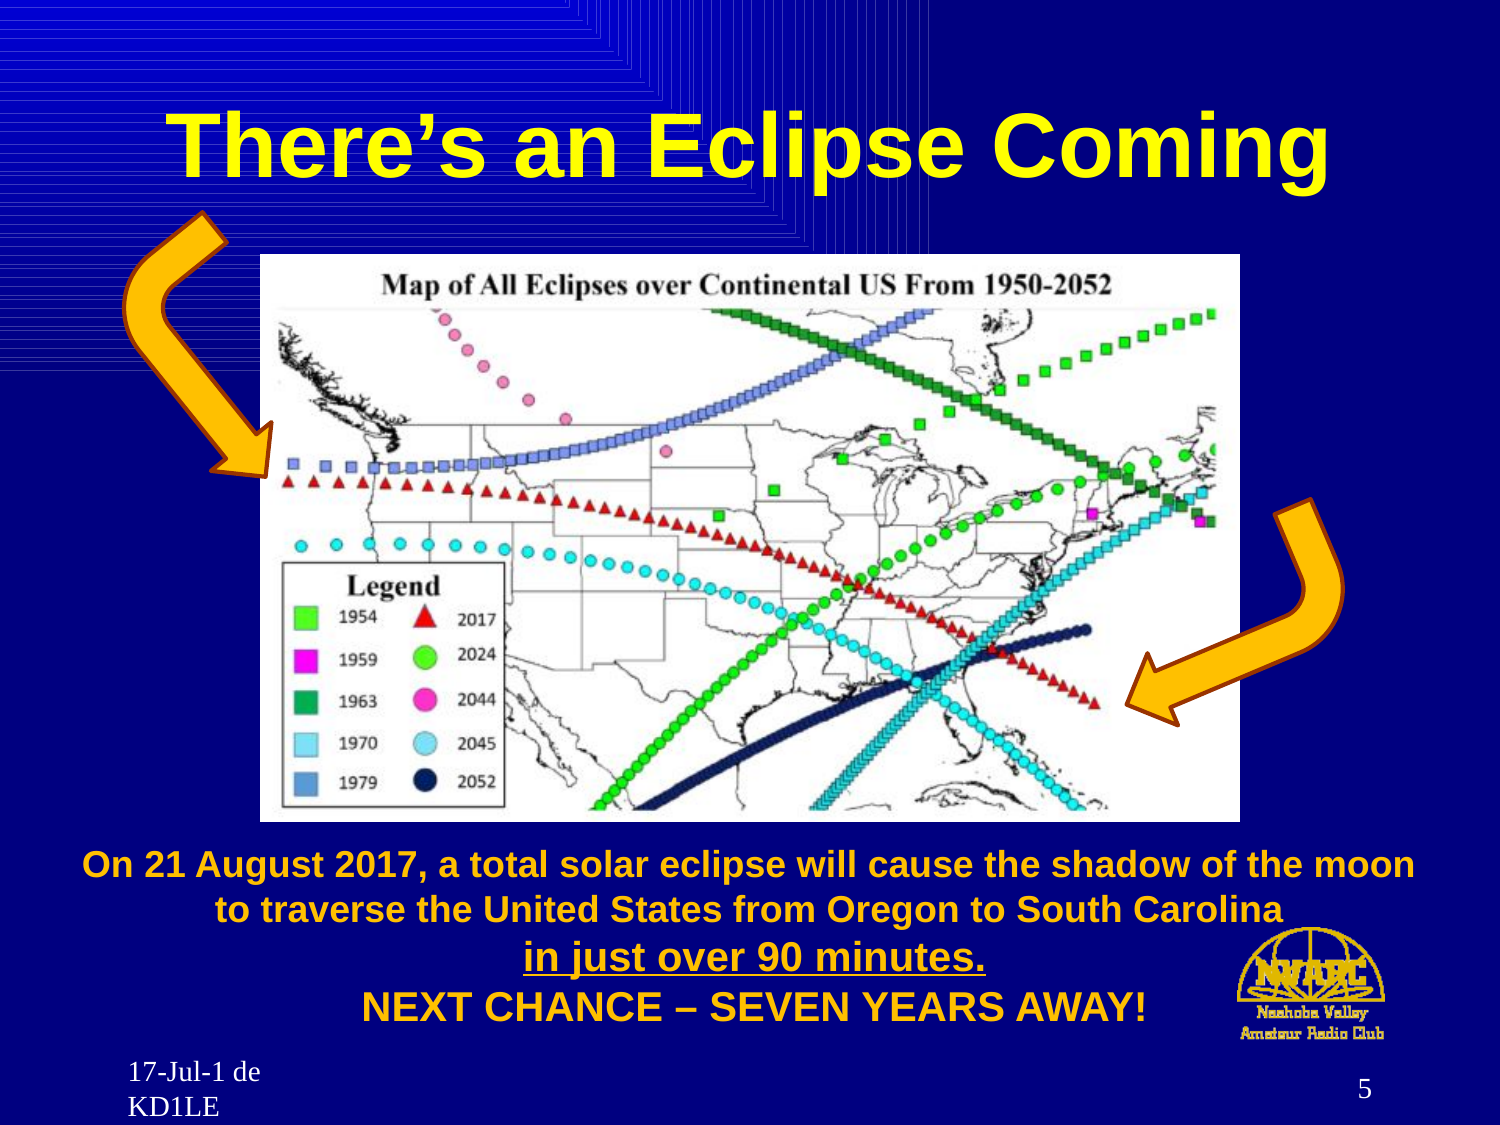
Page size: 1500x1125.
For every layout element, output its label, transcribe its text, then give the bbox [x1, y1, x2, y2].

picture [1237, 1038, 1385, 1044]
text_box [124, 212, 260, 477]
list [260, 254, 1240, 822]
slide_number 5 [1074, 1049, 1388, 1125]
text_box [1240, 499, 1343, 678]
title There’s an Eclipse Coming [112, 46, 1388, 235]
text_box On 21 August 2017, a total solar eclipse will cause the shadow of the moon to traverse the United States from Oregon to South Carolina in just over 90 minutes. NEXT CHANCE – SEVEN YEARS AWAY! [66, 832, 1443, 1038]
slide_number 17-Jul-1 de KD1LE [112, 1050, 350, 1125]
